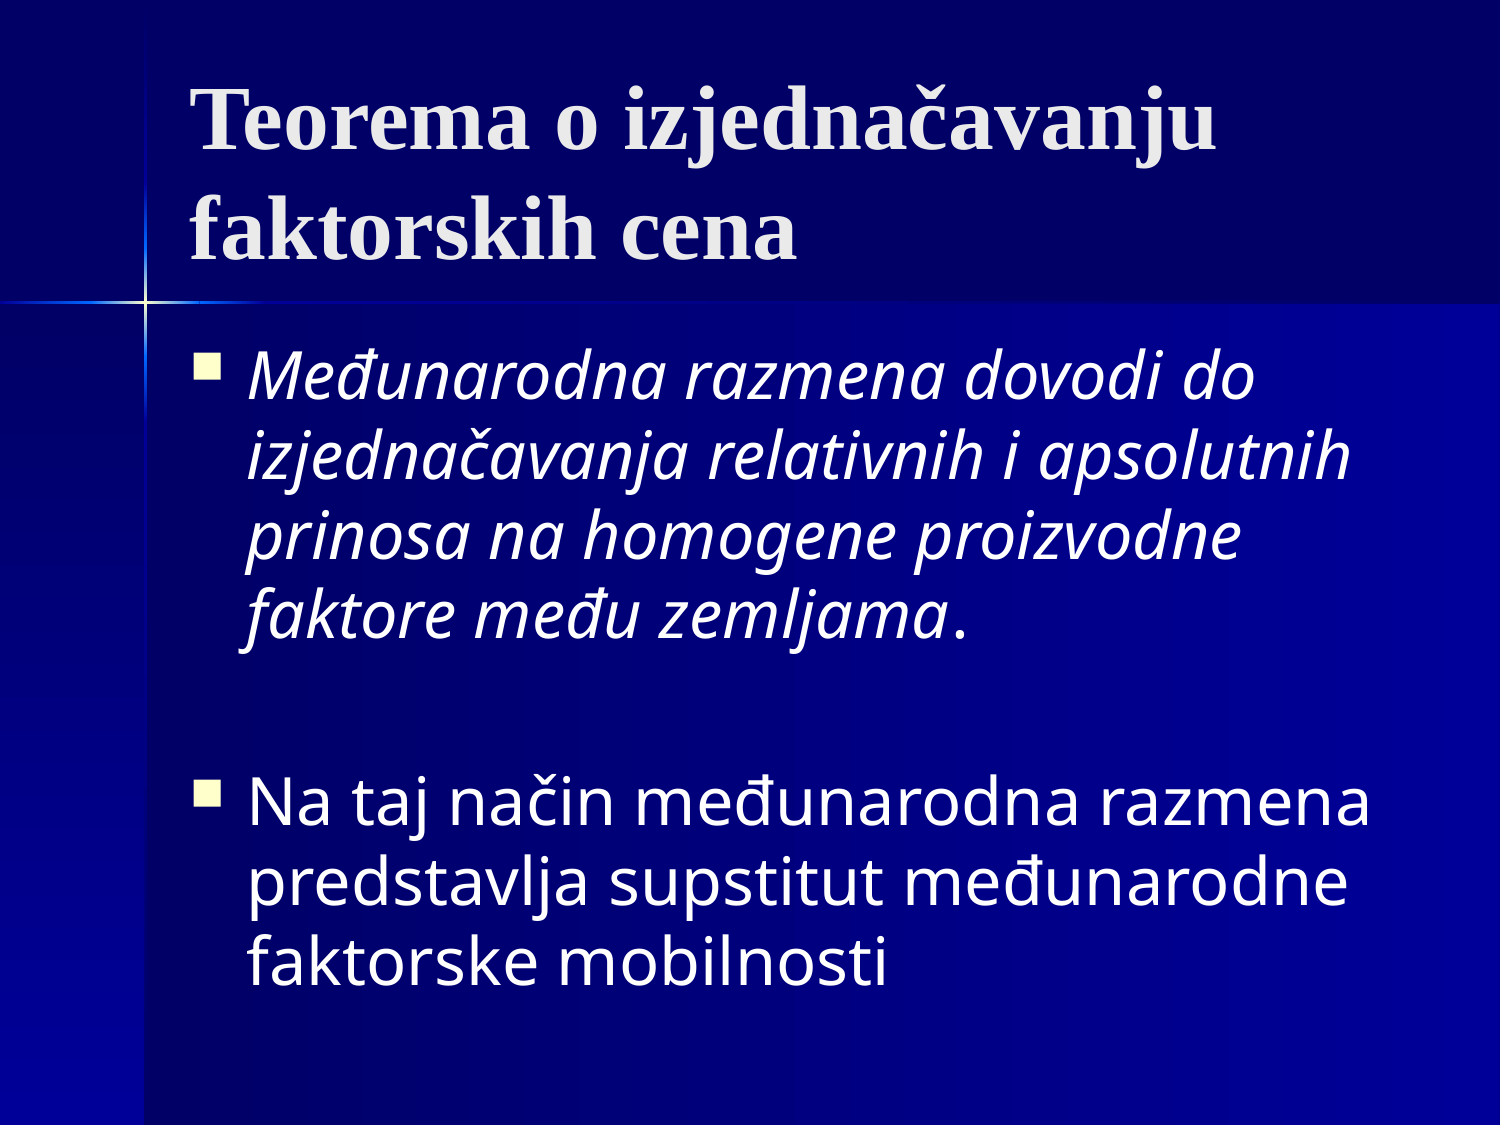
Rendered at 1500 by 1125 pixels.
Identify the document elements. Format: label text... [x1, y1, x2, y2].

list Međunarodna razmena dovodi do izjednačavanja relativnih i apsolutnih prinosa na homogene proizvodne faktore među zemljama. Na taj način međunarodna razmena predstavlja supstitut međunarodne faktorske mobilnosti [174, 324, 1413, 1001]
title Teorema o izjednačavanju faktorskih cena [174, 49, 1413, 286]
